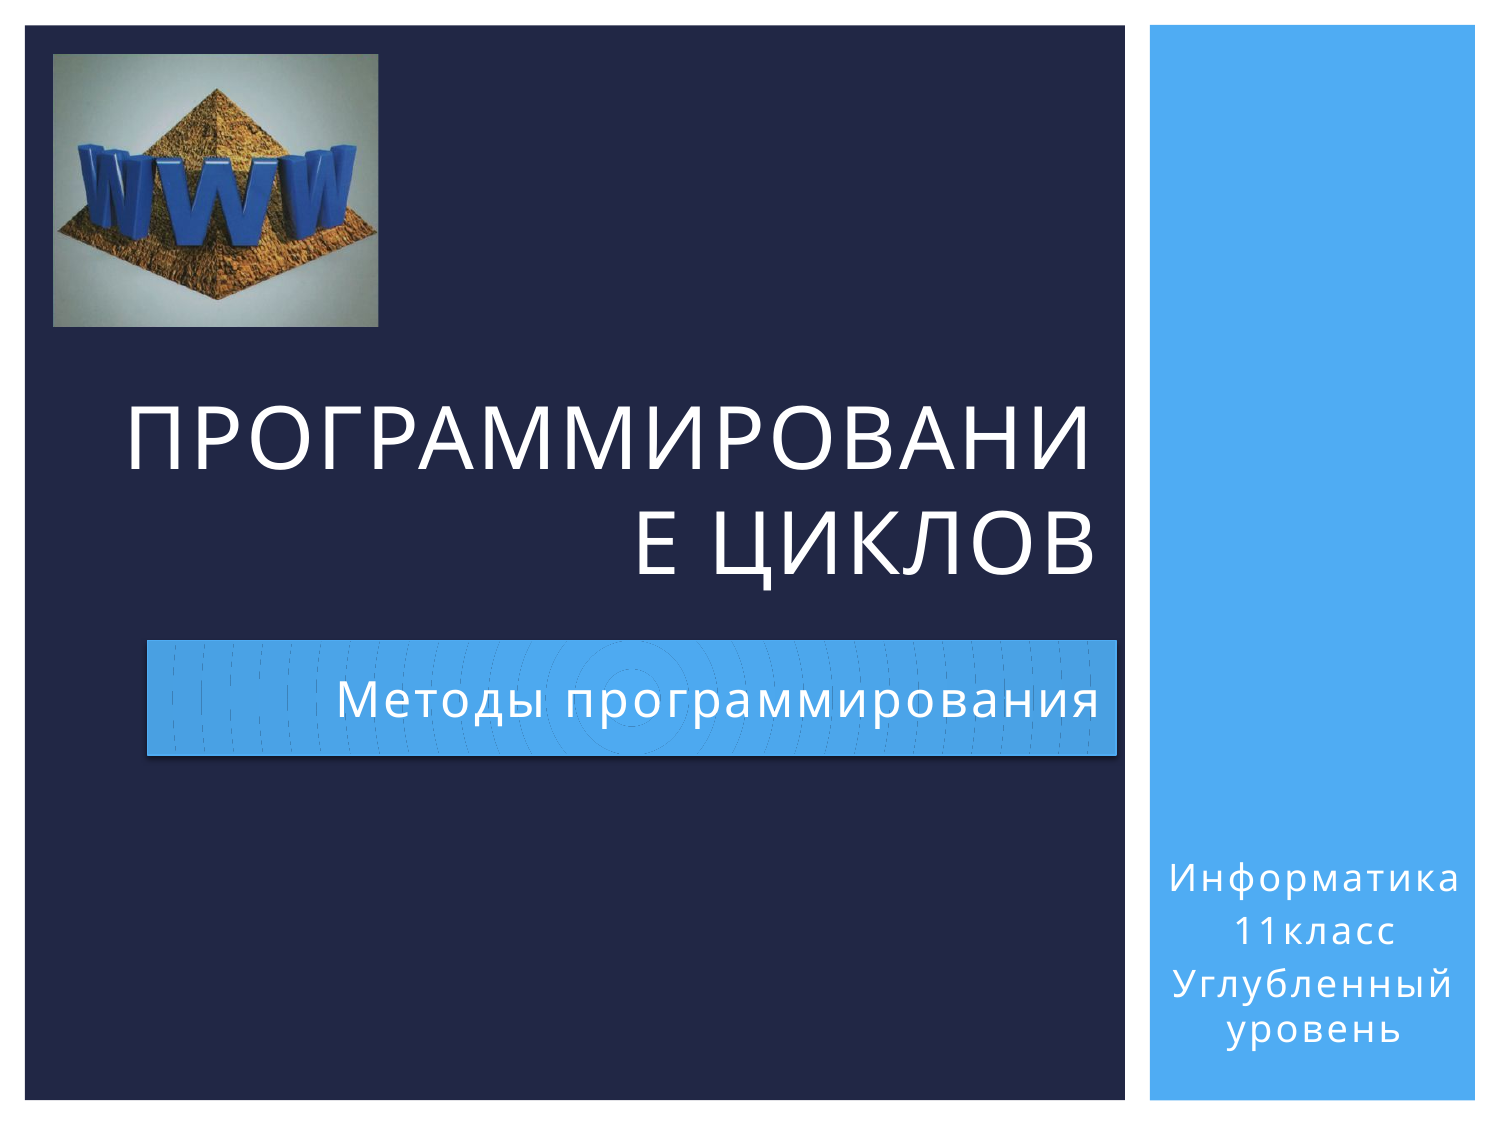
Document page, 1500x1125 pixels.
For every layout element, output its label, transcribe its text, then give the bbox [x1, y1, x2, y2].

subtitle Информатика 11класс Углубленный уровень [1151, 846, 1477, 1096]
text_box Методы программирования [147, 640, 1117, 756]
title Программирование Циклов [75, 336, 1113, 637]
picture [52, 54, 379, 327]
